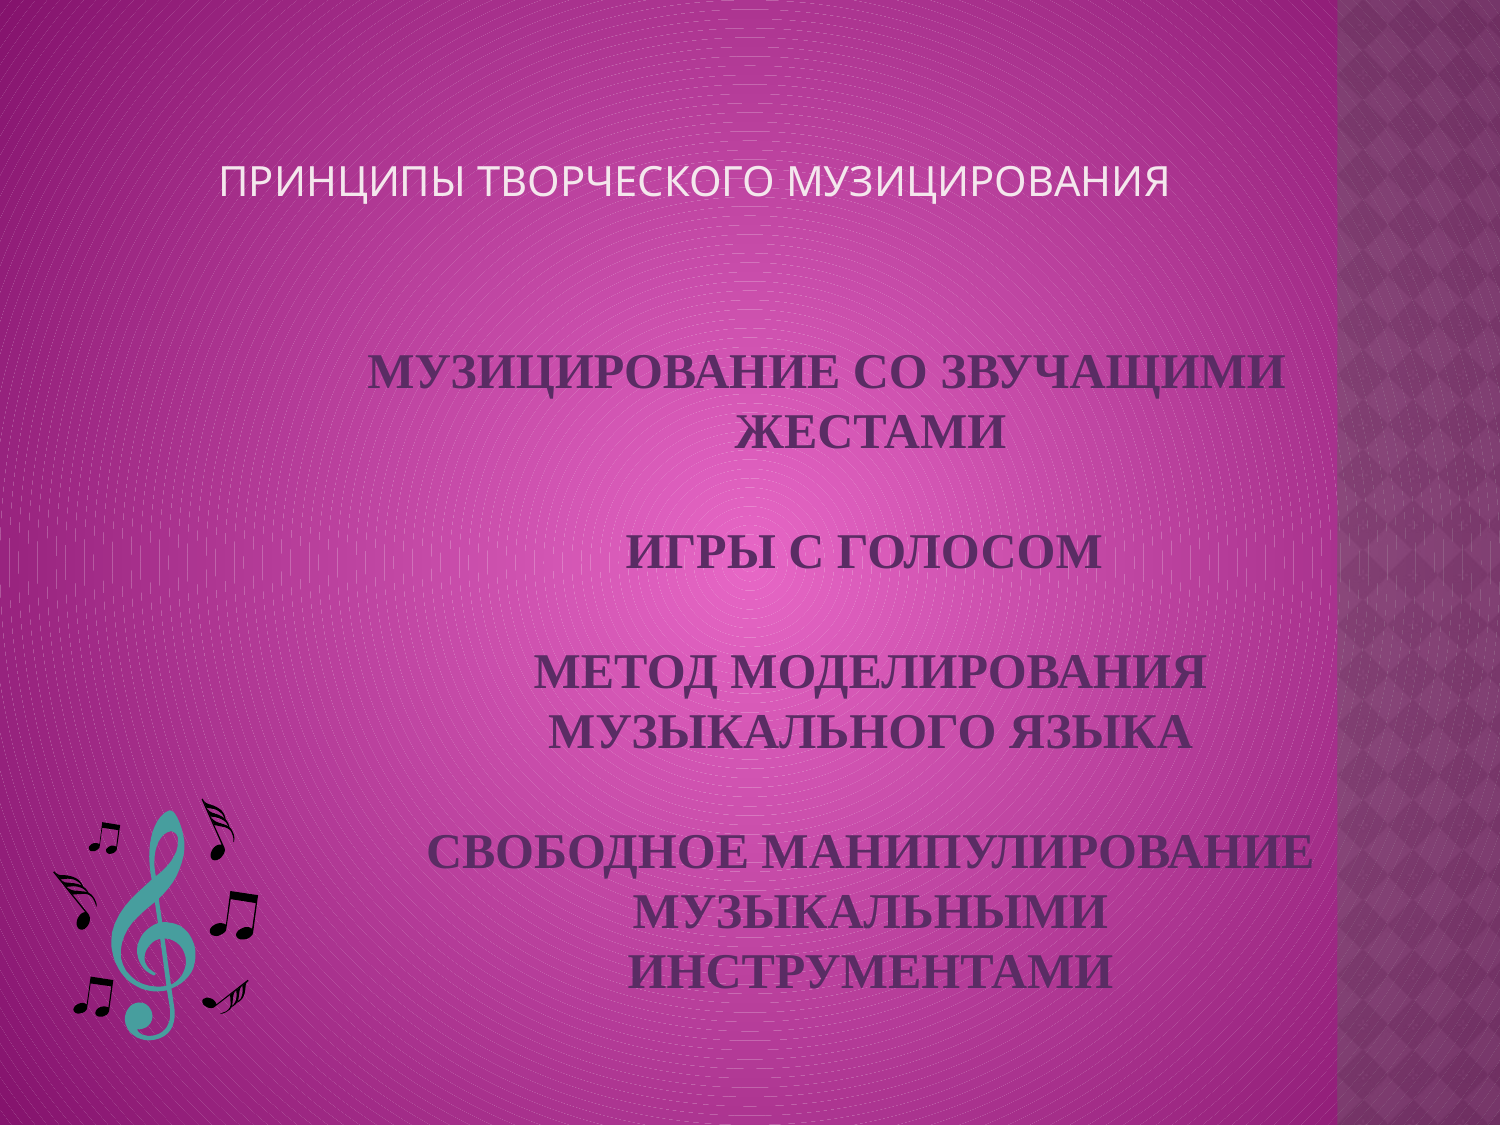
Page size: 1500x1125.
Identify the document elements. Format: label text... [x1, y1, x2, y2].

list ПРИНЦИПЫ ТВОРЧЕСКОГО МУЗИЦИРОВАНИЯ [159, 90, 1186, 212]
picture [52, 798, 259, 1042]
title Музицирование со звучащими жестами Игры с голосом Метод моделирования музыкального языка Свободное манипулирование музыкальными инструментами [324, 338, 1329, 917]
